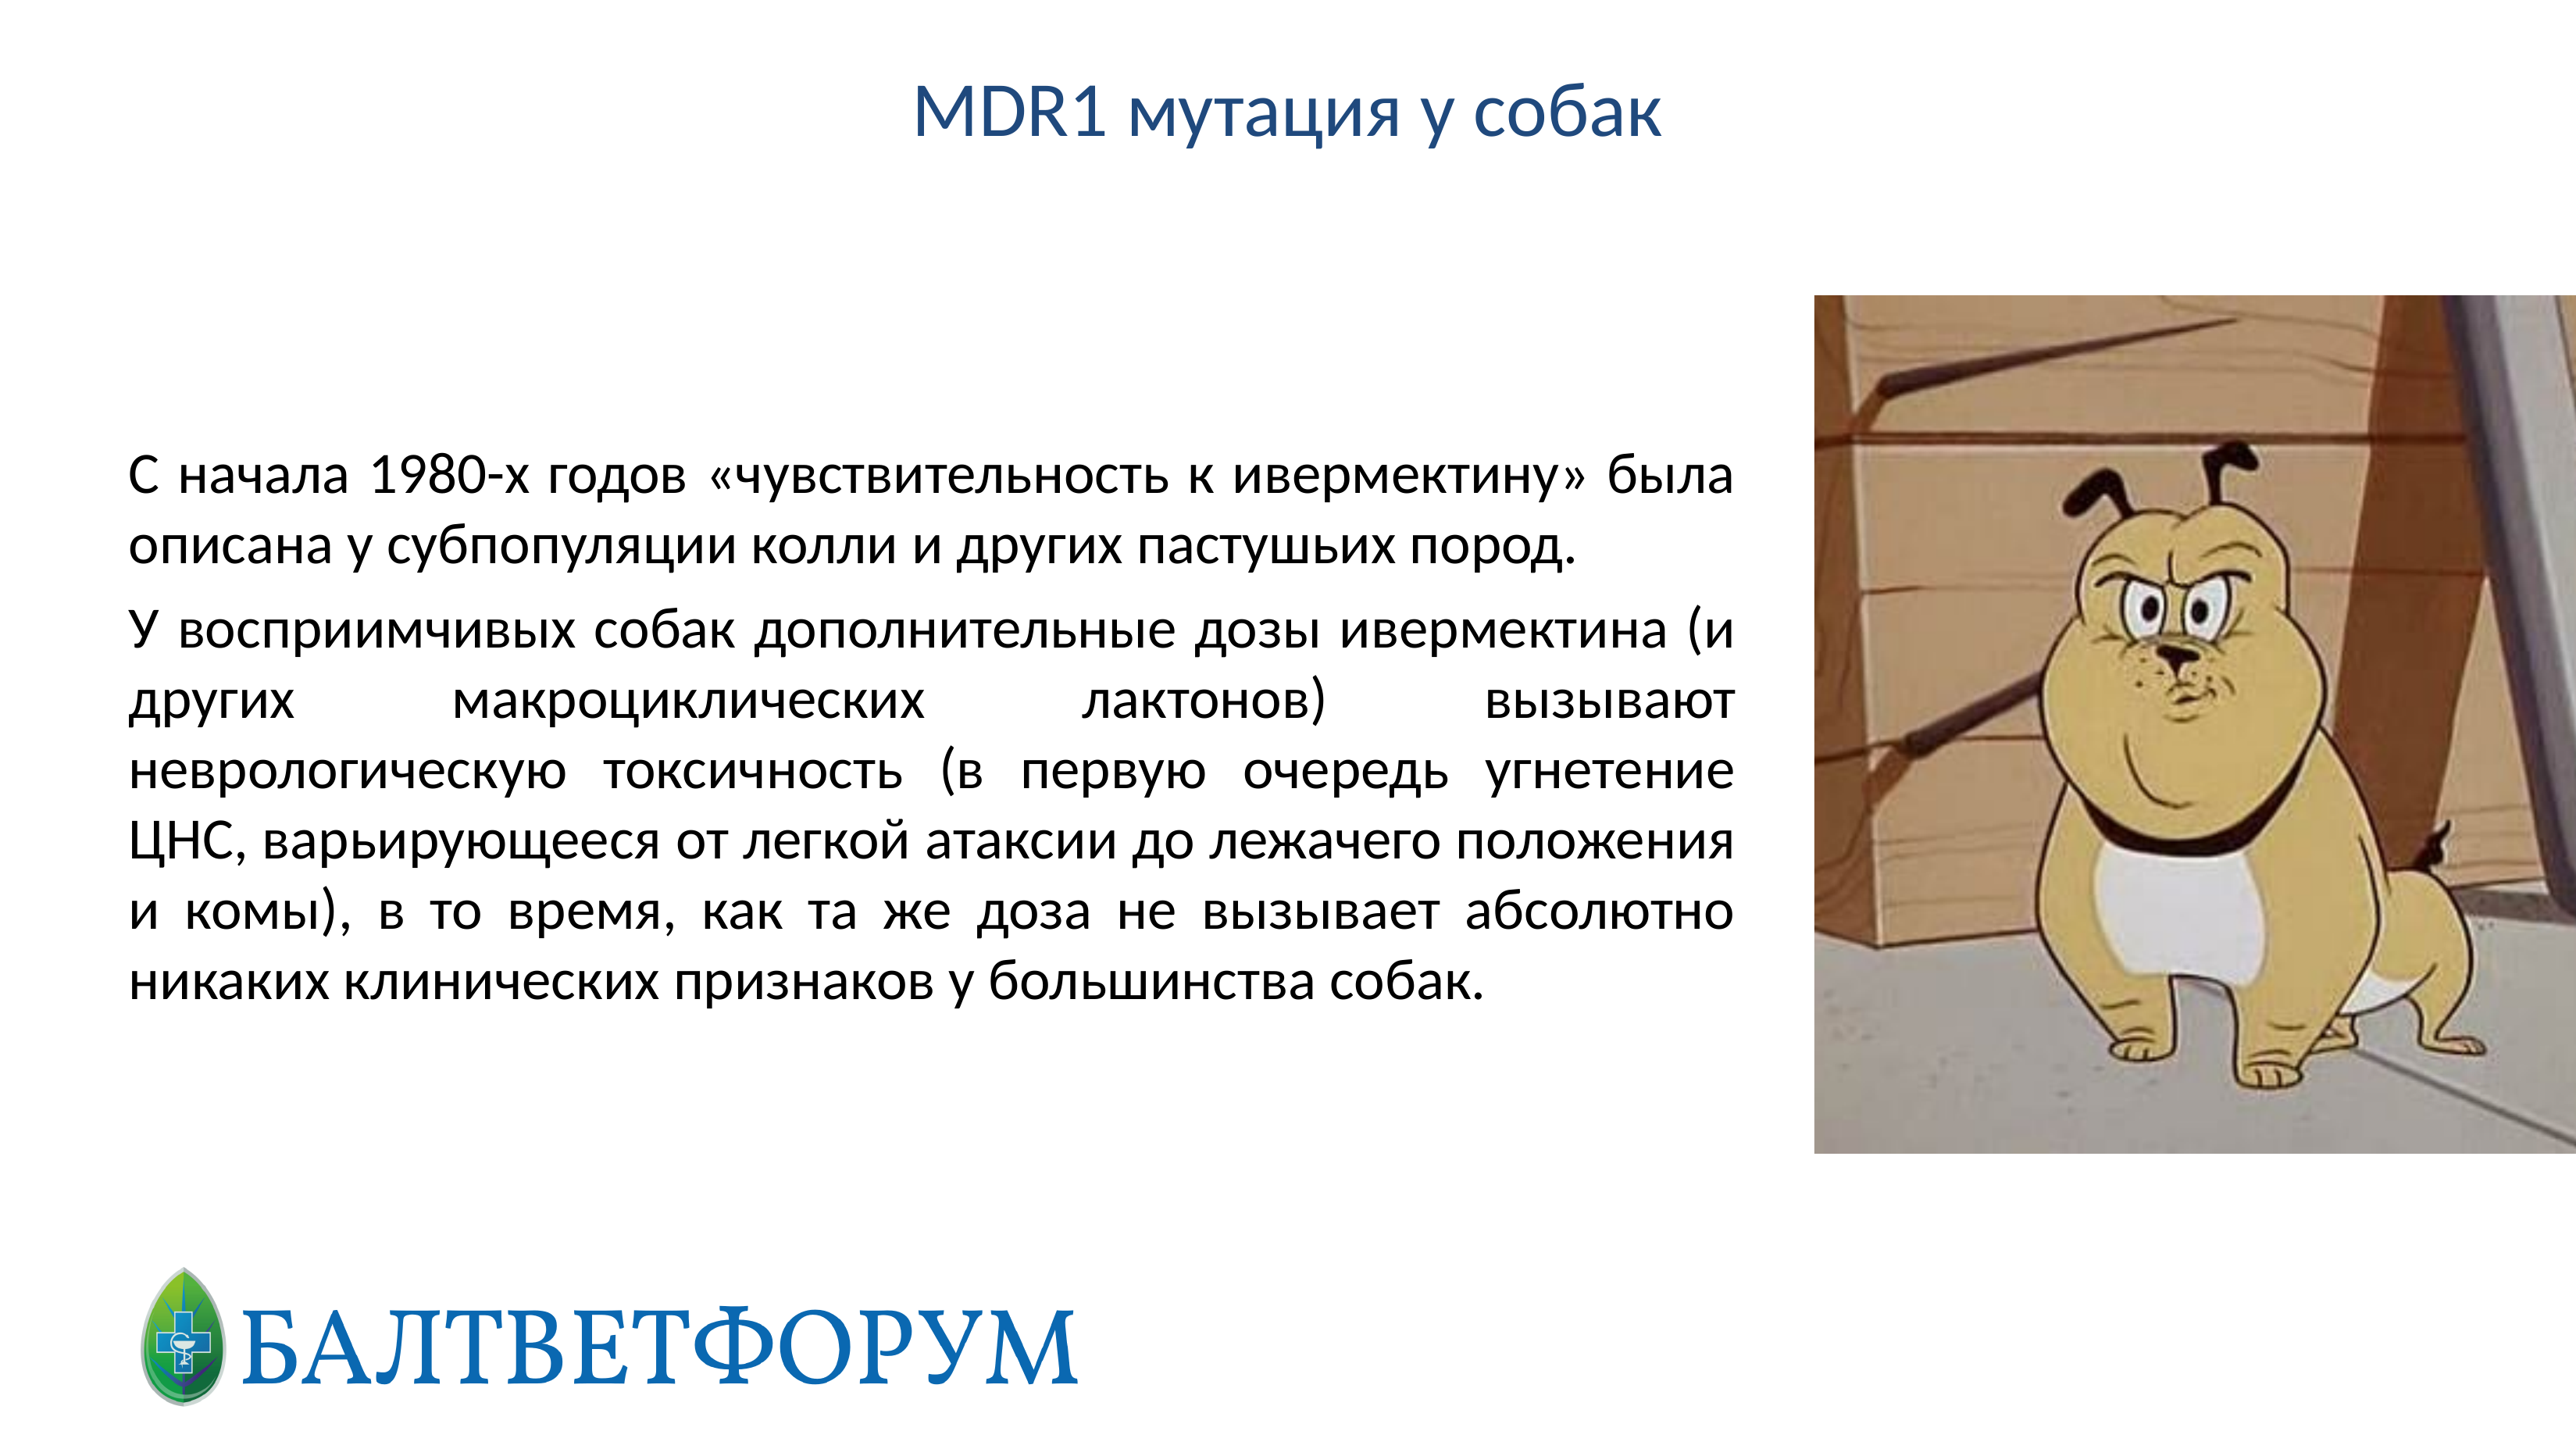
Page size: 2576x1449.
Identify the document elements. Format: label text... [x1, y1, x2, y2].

picture [1814, 295, 2576, 1154]
picture [128, 1250, 1094, 1420]
text_box MDR1 мутация у собак [128, 58, 2447, 152]
text_box С начала 1980-х годов «чувствительность к ивермектину» была описана у субпопуляции колли и других пастушьих пород. У восприимчивых собак дополнительные дозы ивермектина (и других макроциклических лактонов) вызывают неврологическую токсичность (в первую очередь угнетение ЦНС, варьирующееся от легкой атаксии до лежачего положения и комы), в то время, как та же доза не вызывает абсолютно никаких клинических признаков у большинства собак. [128, 434, 1737, 1012]
